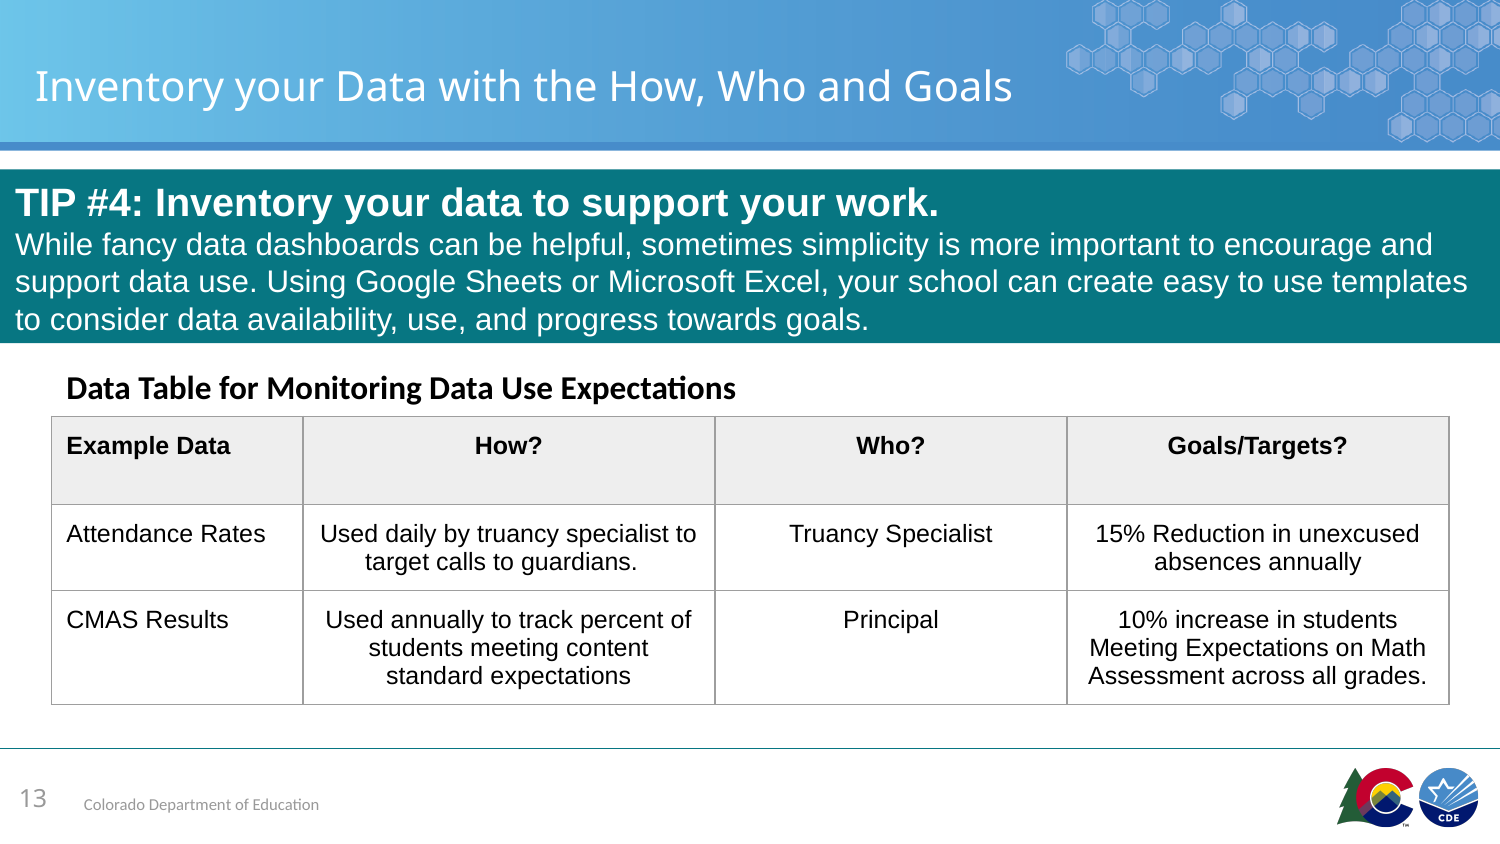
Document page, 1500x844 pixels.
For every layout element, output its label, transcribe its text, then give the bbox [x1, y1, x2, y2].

picture [0, 0, 1500, 151]
table_cell CMAS Results [52, 591, 302, 704]
slide_number 13 [18, 776, 76, 823]
table_header Who? [716, 421, 1066, 504]
table_cell Truancy Specialist [716, 505, 1066, 590]
table_cell Used annually to track percent of students meeting content standard expectations [304, 591, 714, 704]
table_cell Principal [716, 591, 1066, 704]
picture [1336, 767, 1479, 828]
table_cell Attendance Rates [52, 505, 302, 590]
table_cell 15% Reduction in unexcused absences annually [1068, 505, 1448, 590]
text_box Data Table for Monitoring Data Use Expectations [51, 351, 1220, 421]
table_header How? [304, 421, 714, 504]
table_header Example Data [52, 421, 302, 504]
table_cell 10% increase in students Meeting Expectations on Math Assessment across all grades. [1068, 591, 1448, 704]
text_box TIP #4: Inventory your data to support your work. While fancy data dashboards can be helpful, sometimes simplicity is more important to encourage and support data use. Using Google Sheets or Microsoft Excel, your school can create easy to use templates to consider data availability, use, and progress towards goals. [0, 169, 1500, 344]
table_header Goals/Targets? [1068, 417, 1448, 504]
title Inventory your Data with the How, Who and Goals [34, 37, 1433, 132]
table_cell Used daily by truancy specialist to target calls to guardians. [304, 505, 714, 590]
